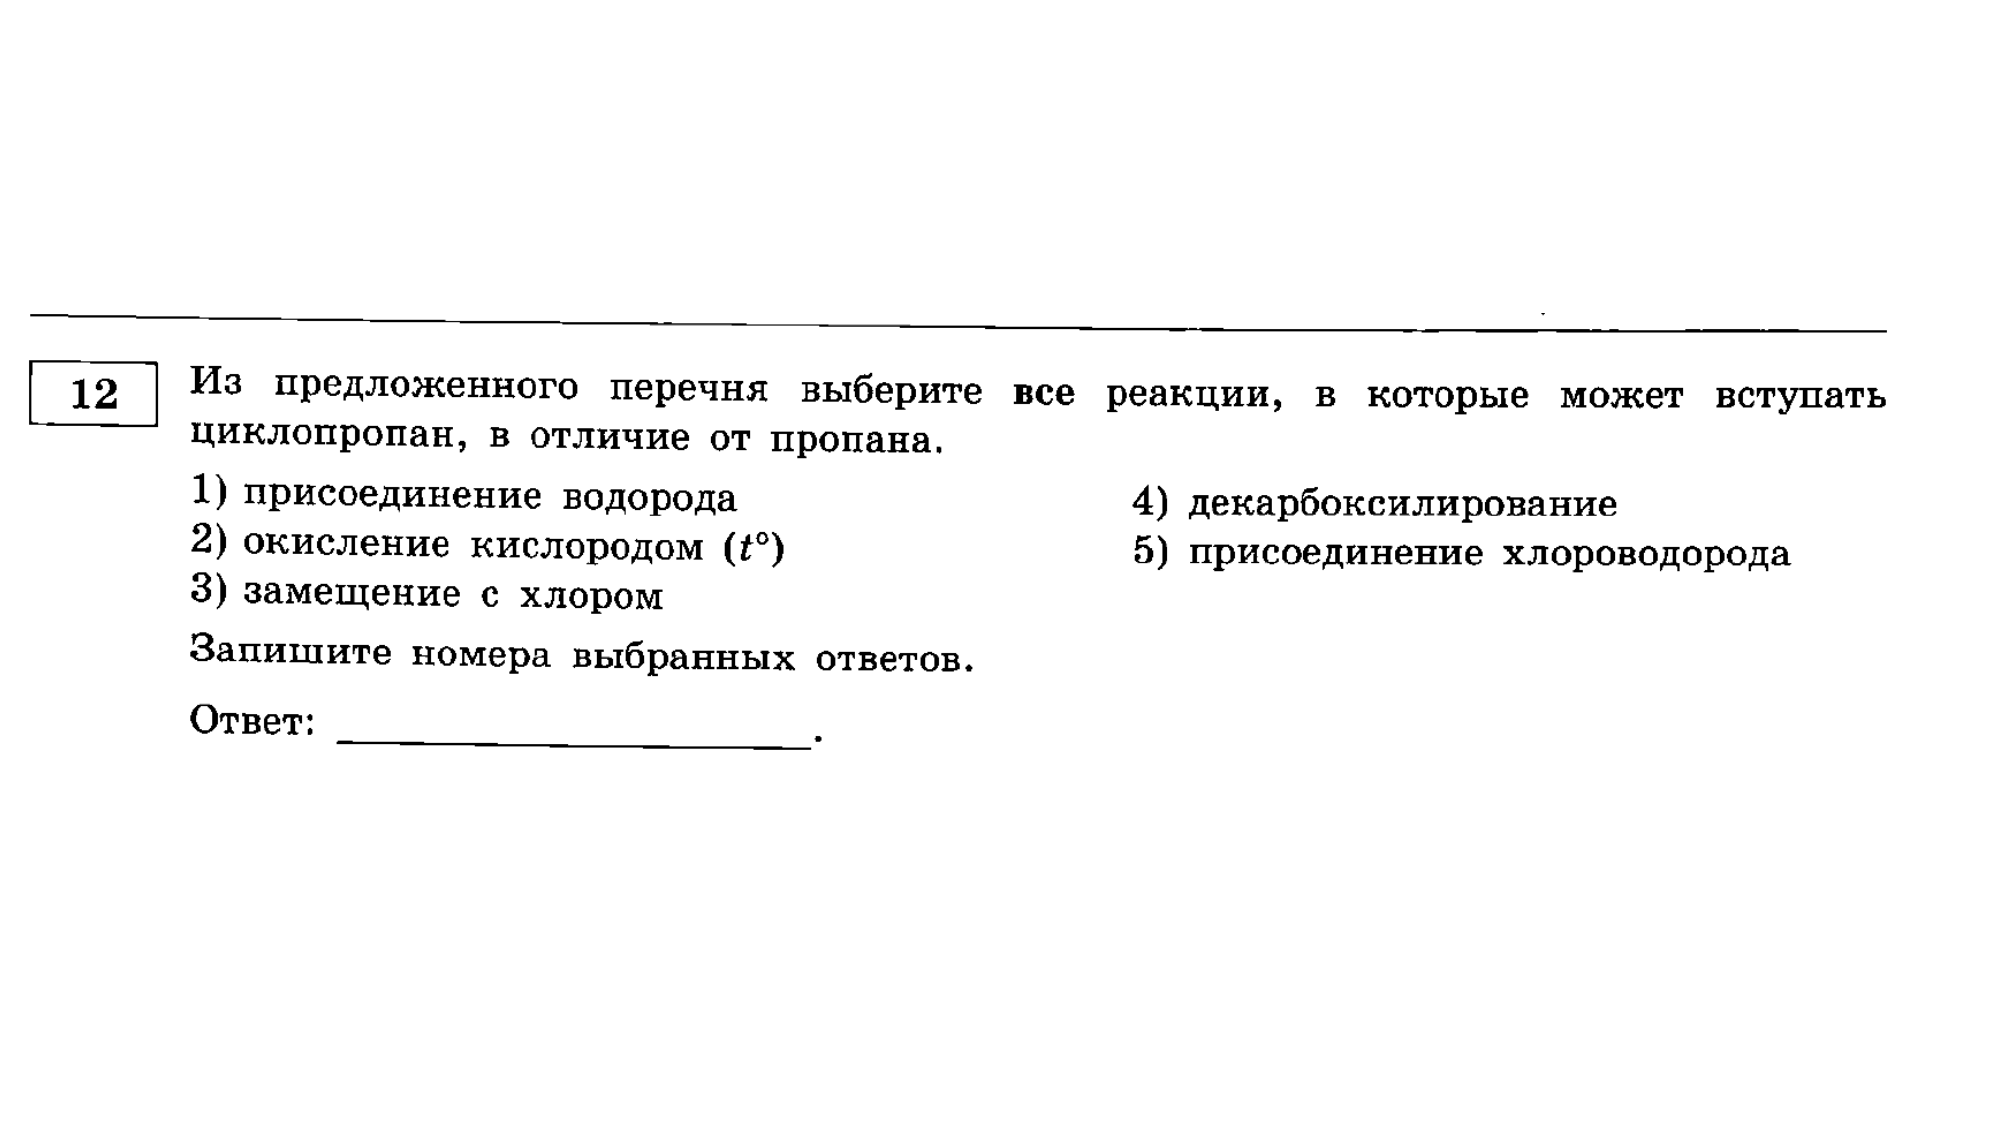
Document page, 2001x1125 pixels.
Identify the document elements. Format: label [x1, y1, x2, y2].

picture [13, 313, 1978, 773]
